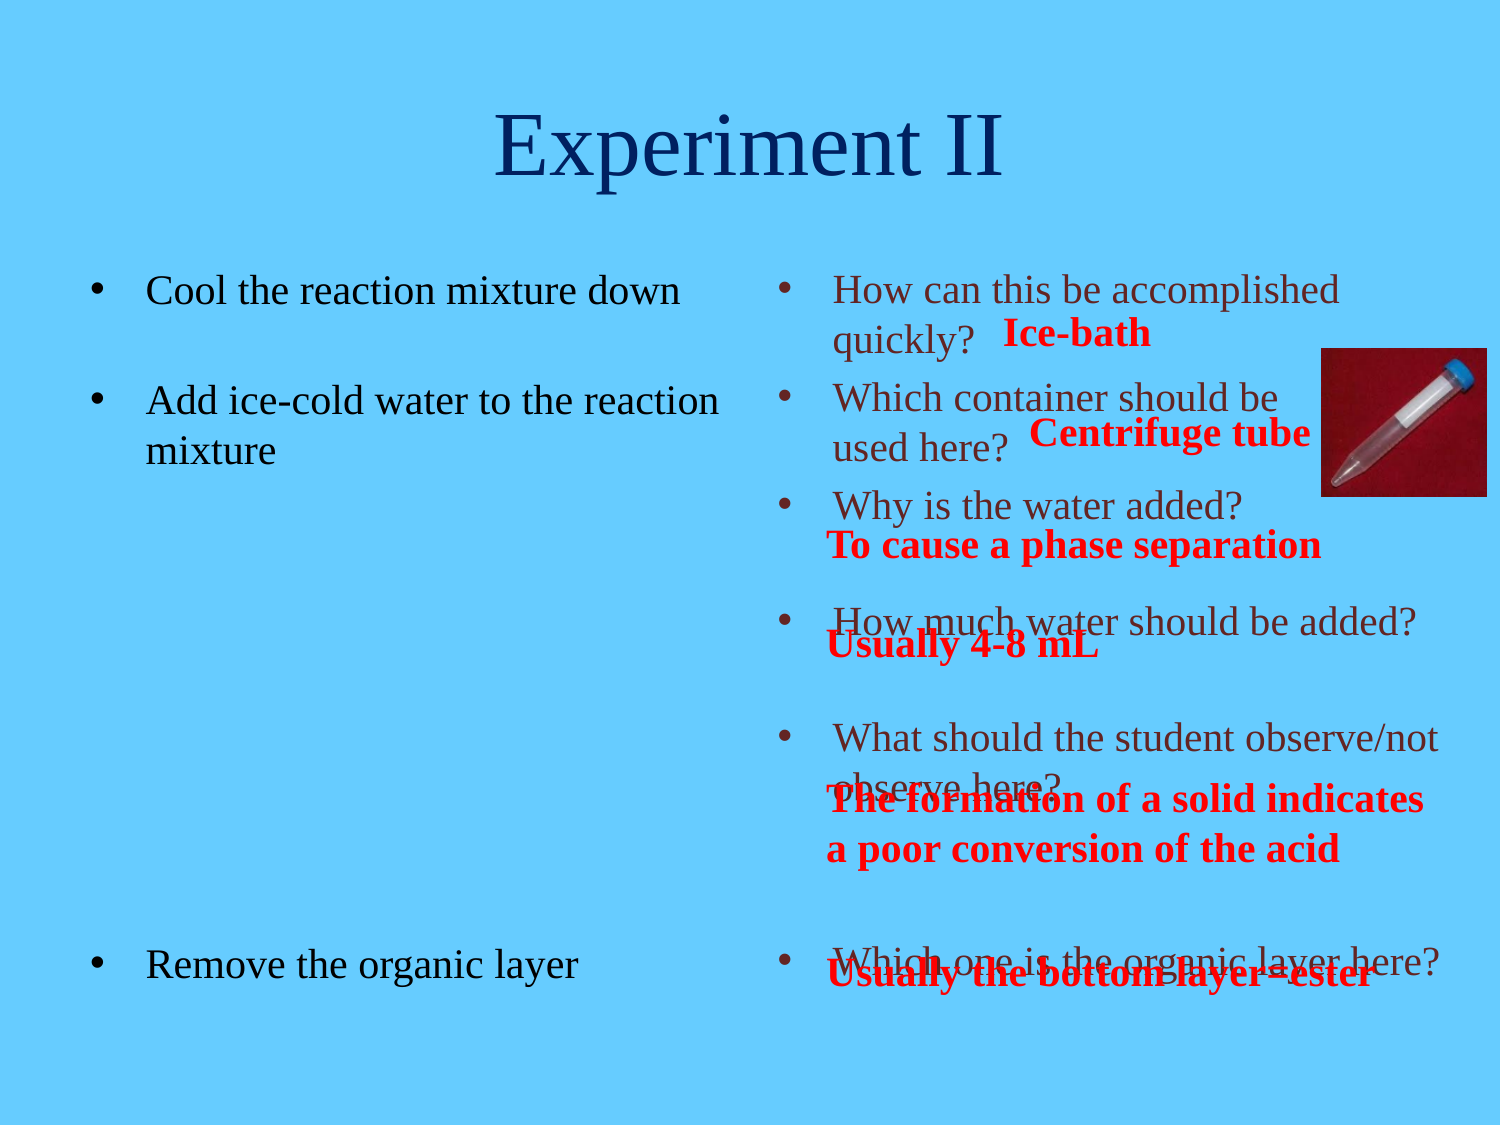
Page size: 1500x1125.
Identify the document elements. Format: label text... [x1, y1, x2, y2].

text_box To cause a phase separation [811, 509, 1338, 575]
list Cool the reaction mixture down Add ice-cold water to the reaction mixture Remove the organic layer [75, 254, 738, 998]
picture [1321, 348, 1487, 498]
text_box Usually the bottom layer=ester [811, 937, 1392, 1003]
text_box Usually 4-8 mL [810, 608, 1115, 674]
text_box Centrifuge tube [1014, 397, 1315, 462]
list How can this be accomplished quickly? Which container should be used here? Why is the water added? How much water should be added? What should the student observe/not observe here? Which one is the organic layer here? [762, 254, 1463, 1005]
text_box Ice-bath [988, 296, 1167, 362]
title Experiment II [75, 45, 1425, 233]
text_box The formation of a solid indicates a poor conversion of the acid [811, 763, 1450, 878]
